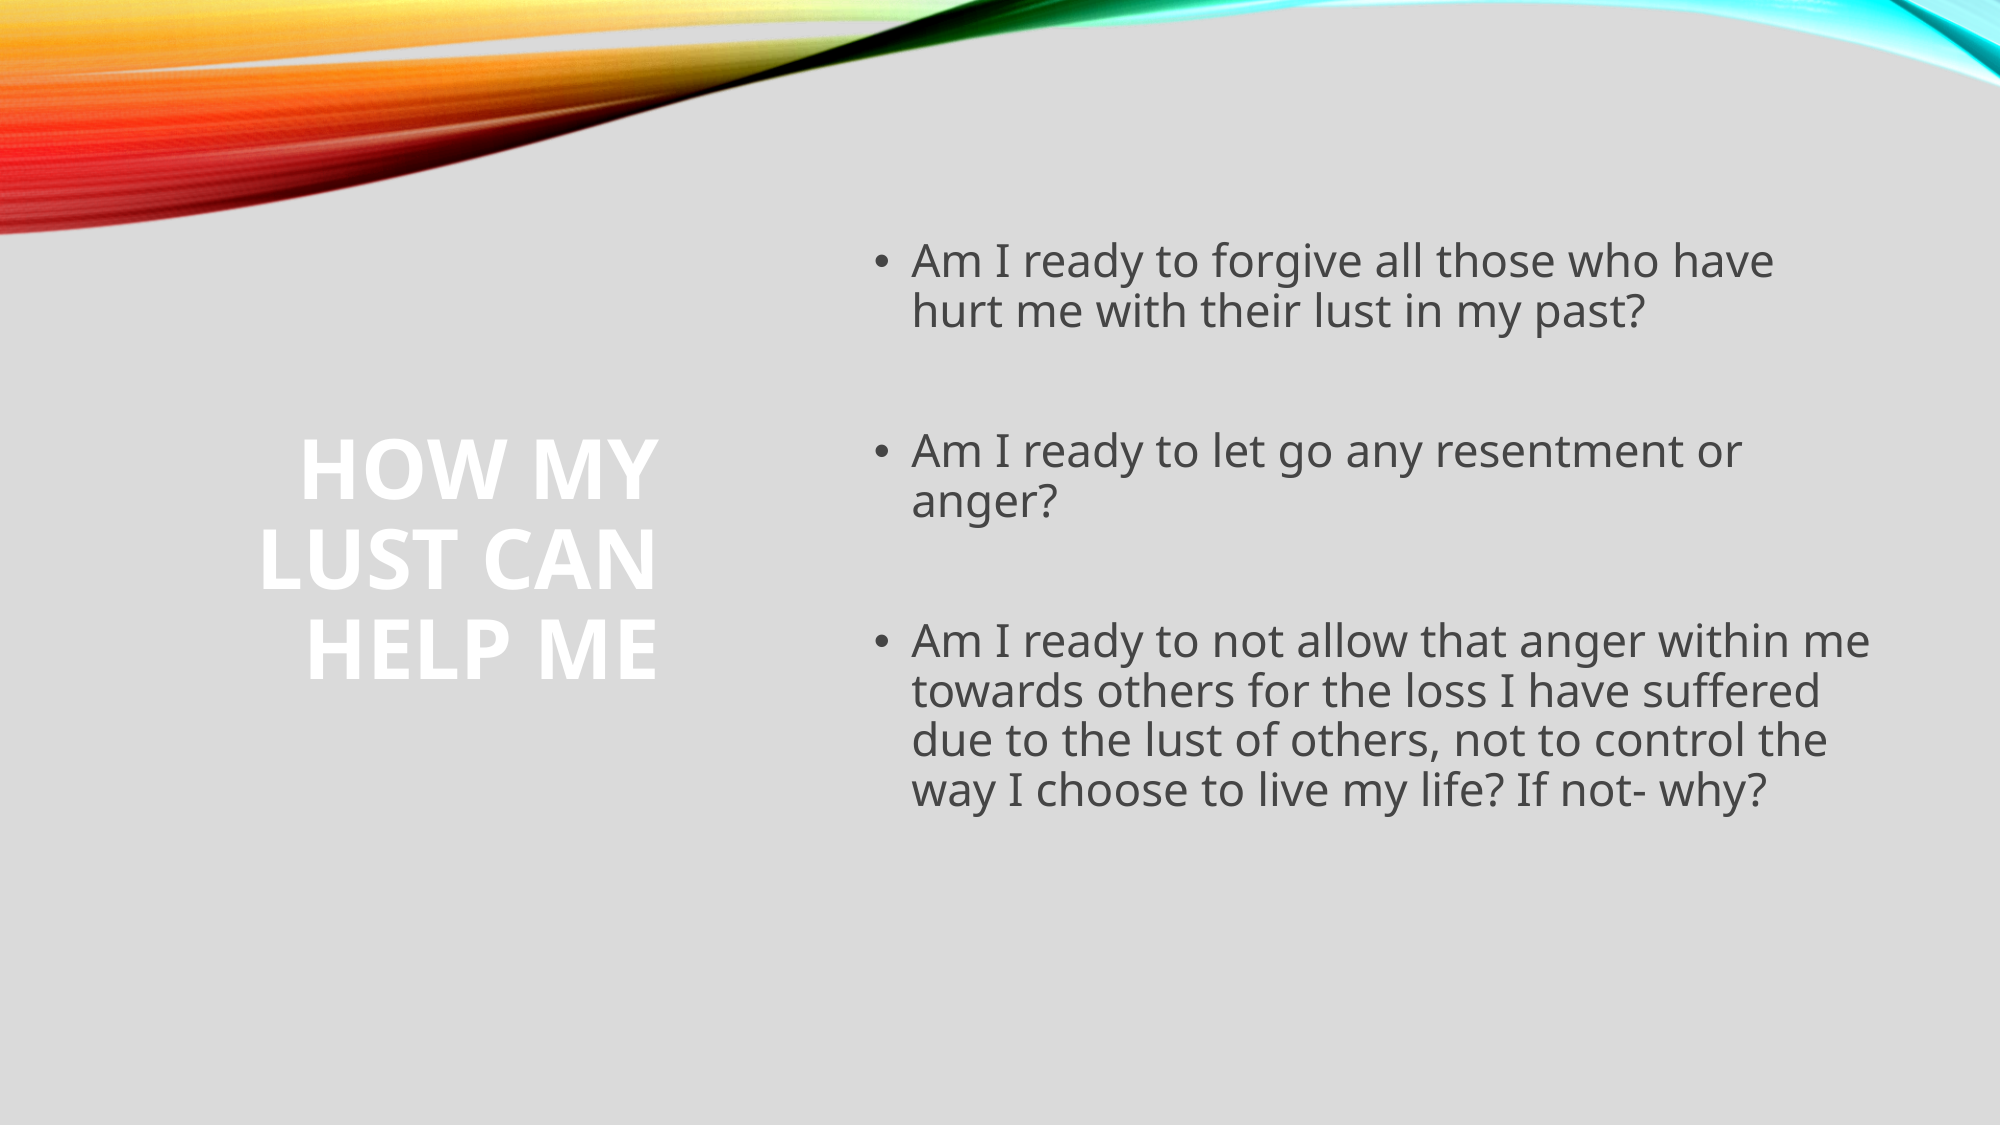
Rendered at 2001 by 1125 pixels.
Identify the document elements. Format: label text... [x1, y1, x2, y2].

picture [0, 0, 2000, 237]
list Am I ready to forgive all those who have hurt me with their lust in my past? Am I ready to let go any resentment or anger? Am I ready to not allow that anger within me towards others for the loss I have suffered due to the lust of others, not to control the way I choose to live my life? If not- why? [858, 131, 1888, 993]
title How my Lust can help me [105, 131, 675, 993]
